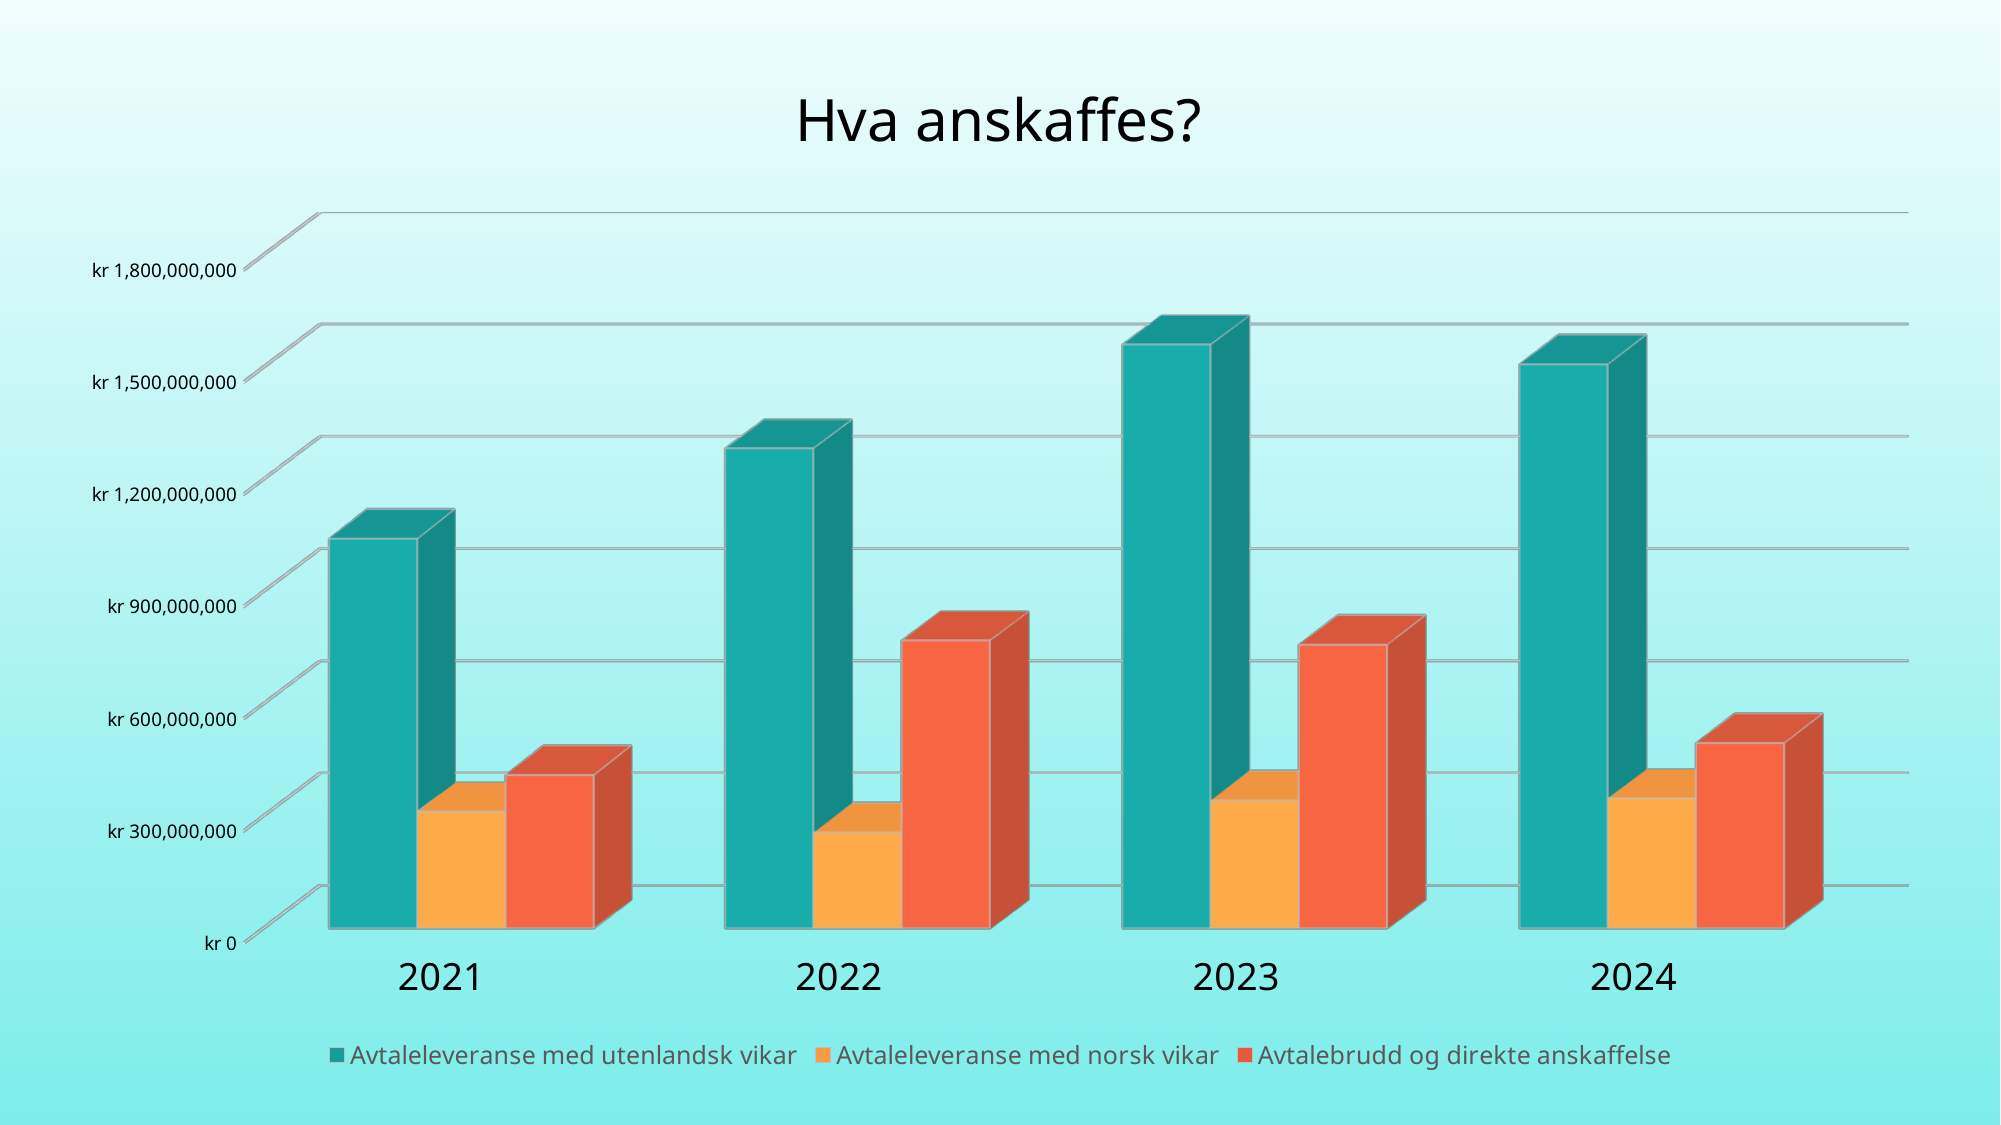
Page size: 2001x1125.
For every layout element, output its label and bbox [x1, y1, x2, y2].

chart [48, 48, 1953, 1079]
